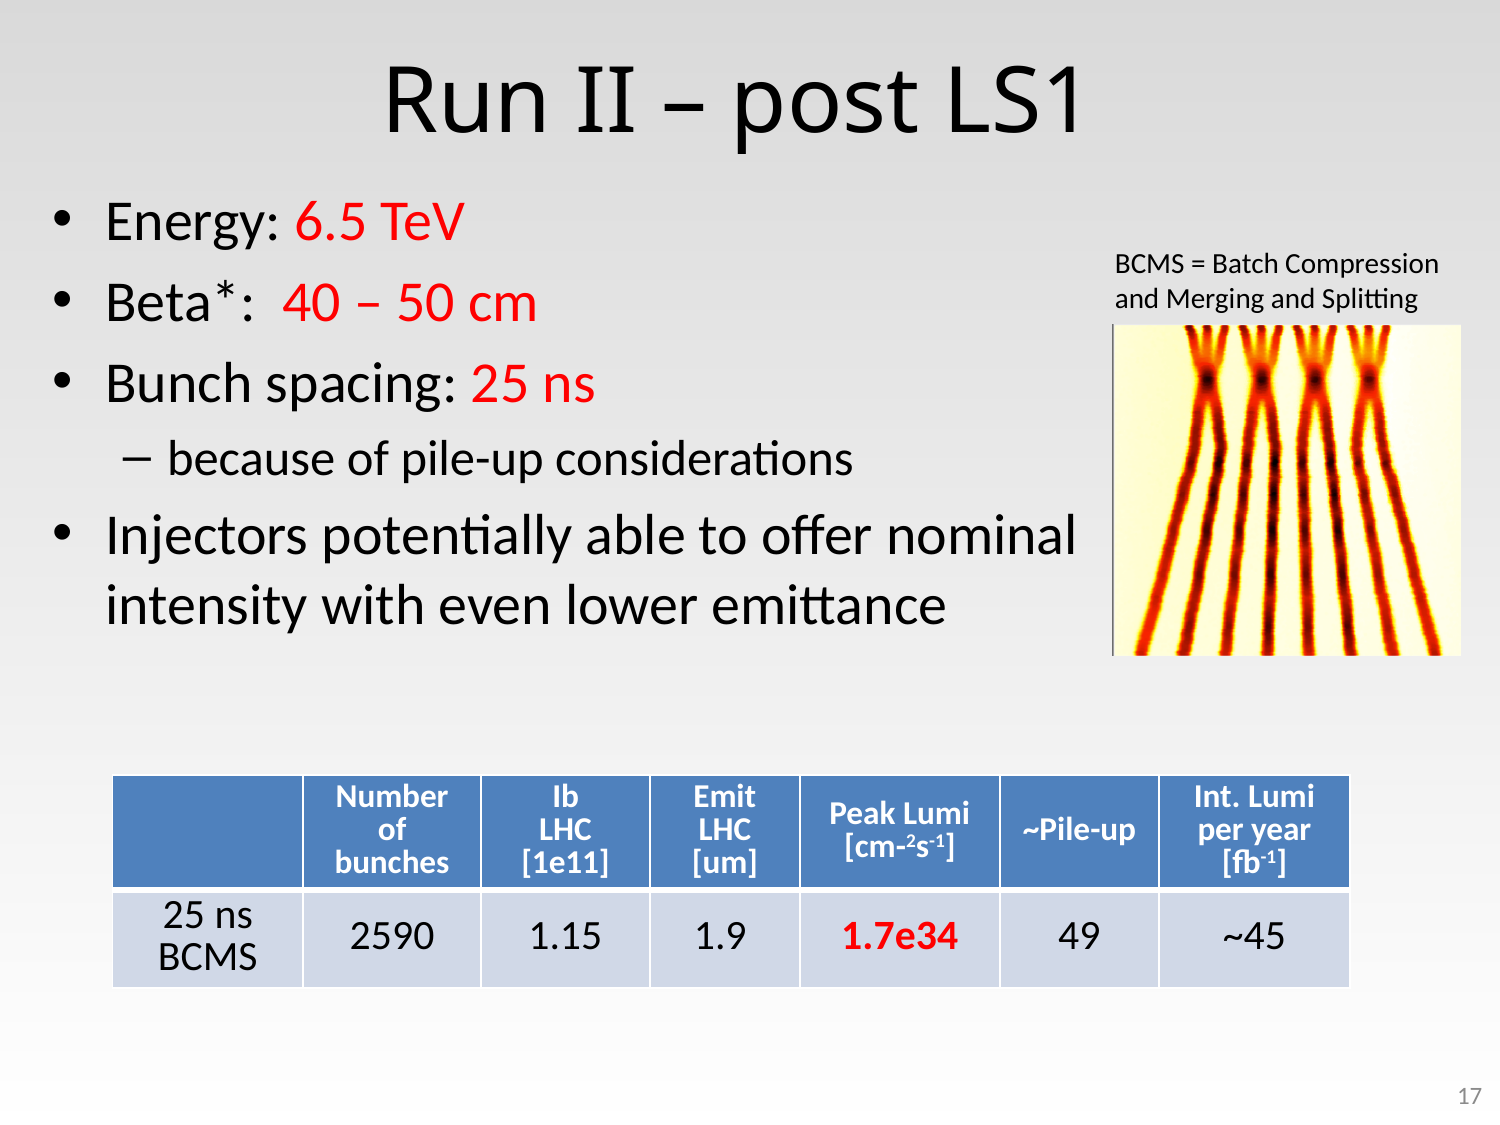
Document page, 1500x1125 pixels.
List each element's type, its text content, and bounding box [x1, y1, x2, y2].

table_cell 1.9 [651, 893, 799, 987]
table_cell 1.7e34 [801, 893, 999, 987]
table_header Int. Lumi per year [fb-1] [1160, 776, 1349, 887]
table_header ~Pile-up [1001, 776, 1158, 887]
title Run II – post LS1 [75, 24, 1425, 168]
table_cell 2590 [304, 893, 480, 987]
text_box BCMS = Batch Compression and Merging and Splitting [1099, 237, 1488, 323]
table_cell 25 ns BCMS [113, 893, 302, 987]
picture [1112, 324, 1461, 656]
table_cell 1.15 [482, 893, 649, 987]
table_header [113, 776, 302, 887]
list Energy: 6.5 TeV Beta*: 40 – 50 cm Bunch spacing: 25 ns because of pile-up considerations Injectors potentially able to offer nominal intensity with even lower emittance [37, 174, 1100, 713]
table_header Ib LHC [1e11] [482, 776, 649, 887]
table_cell 49 [1001, 893, 1158, 987]
table_cell ~45 [1160, 893, 1349, 987]
table_header Peak Lumi [cm-2s-1] [801, 776, 999, 887]
table_header Number of bunches [304, 776, 480, 887]
slide_number 17 [1147, 1065, 1498, 1125]
table_header Emit LHC [um] [651, 776, 799, 887]
